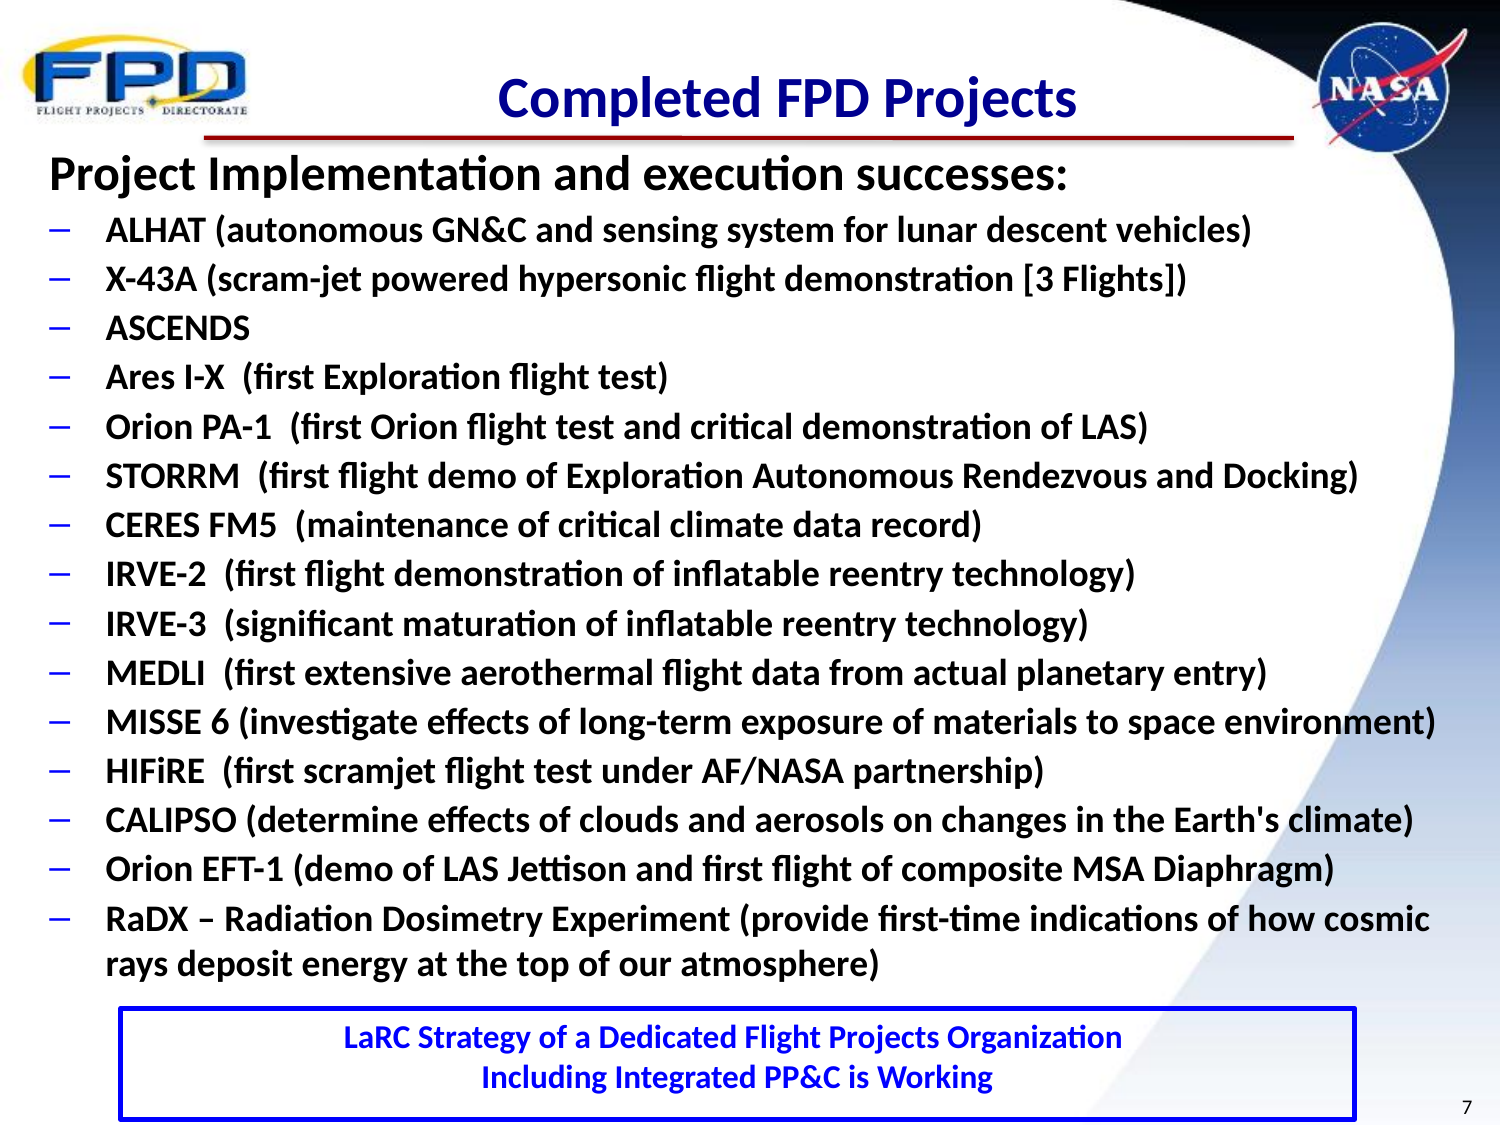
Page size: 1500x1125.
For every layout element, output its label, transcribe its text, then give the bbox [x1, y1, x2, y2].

picture [0, 0, 1500, 1125]
list Project Implementation and execution successes: ALHAT (autonomous GN&C and sensing system for lunar descent vehicles) X-43A (scram-jet powered hypersonic flight demonstration [3 Flights]) ASCENDS Ares I-X (first Exploration flight test) Orion PA-1 (first Orion flight test and critical demonstration of LAS) STORRM (first flight demo of Exploration Autonomous Rendezvous and Docking) CERES FM5 (maintenance of critical climate data record) IRVE-2 (first flight demonstration of inflatable reentry technology) IRVE-3 (significant maturation of inflatable reentry technology) MEDLI (first extensive aerothermal flight data from actual planetary entry) MISSE 6 (investigate effects of long-term exposure of materials to space environment) HIFiRE (first scramjet flight test under AF/NASA partnership) CALIPSO (determine effects of clouds and aerosols on changes in the Earth's climate) Orion EFT-1 (demo of LAS Jettison and first flight of composite MSA Diaphragm) RaDX – Radiation Dosimetry Experiment (provide first-time indications of how cosmic rays deposit energy at the top of our atmosphere) [34, 133, 1475, 973]
title Completed FPD Projects [151, 37, 1427, 150]
text_box LaRC Strategy of a Dedicated Flight Projects Organization Including Integrated PP&C is Working [120, 1008, 1355, 1120]
